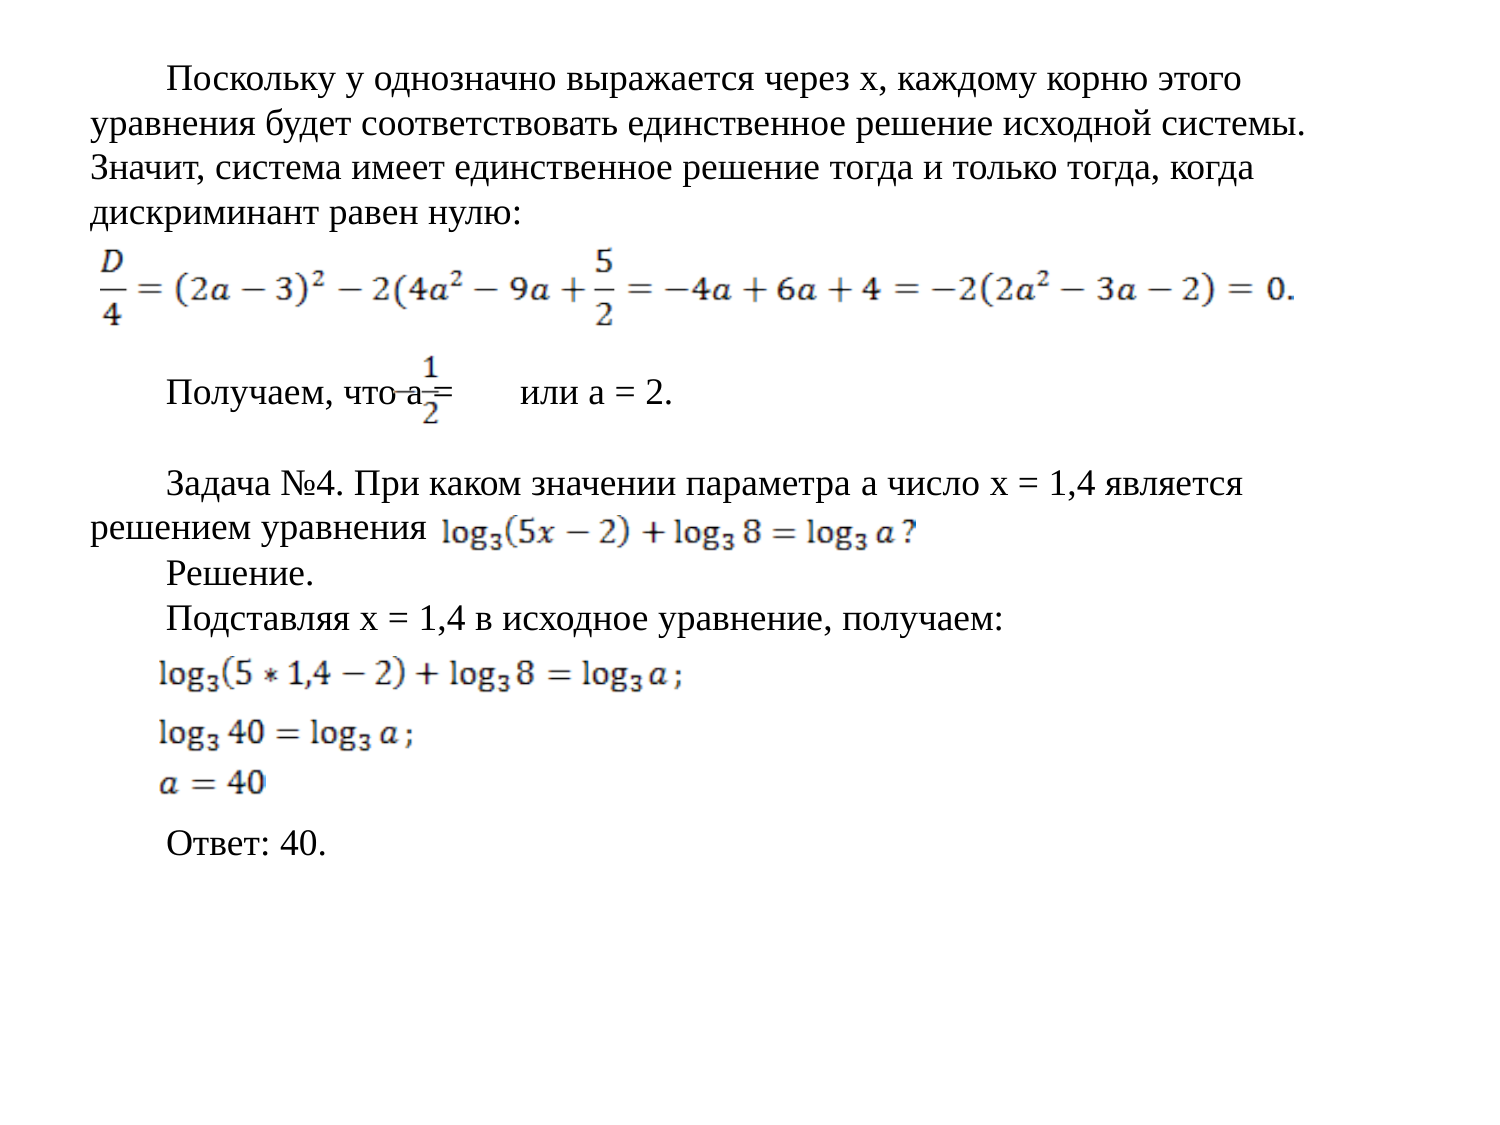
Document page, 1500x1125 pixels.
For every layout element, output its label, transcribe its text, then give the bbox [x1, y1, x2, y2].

text_box [0, 0, 1500, 75]
title Поскольку у однозначно выражается через х, каждому корню этого уравнения будет соответствовать единственное решение исходной системы. Значит, система имеет единственное решение тогда и только тогда, когда дискриминант равен нулю: Получаем, что а = или а = 2. Задача №4. При каком значении параметра a число x = 1,4 является решением уравнения Решение. Подставляя х = 1,4 в исходное уравнение, получаем: Ответ: 40. [75, 182, 1425, 1047]
title Поскольку у однозначно выражается через х, каждому корню этого уравнения будет соответствовать единственное решение исходной системы. Значит, система имеет единственное решение тогда и только тогда, когда дискриминант равен нулю: Получаем, что а = или а = 2. Задача №4. При каком значении параметра a число x = 1,4 является решением уравнения Решение. Подставляя х = 1,4 в исходное уравнение, получаем: Ответ: 40. [75, 75, 1425, 106]
picture [442, 514, 916, 563]
picture [159, 656, 685, 705]
picture [159, 715, 415, 812]
picture [100, 243, 1294, 433]
text_box [0, 106, 1500, 182]
